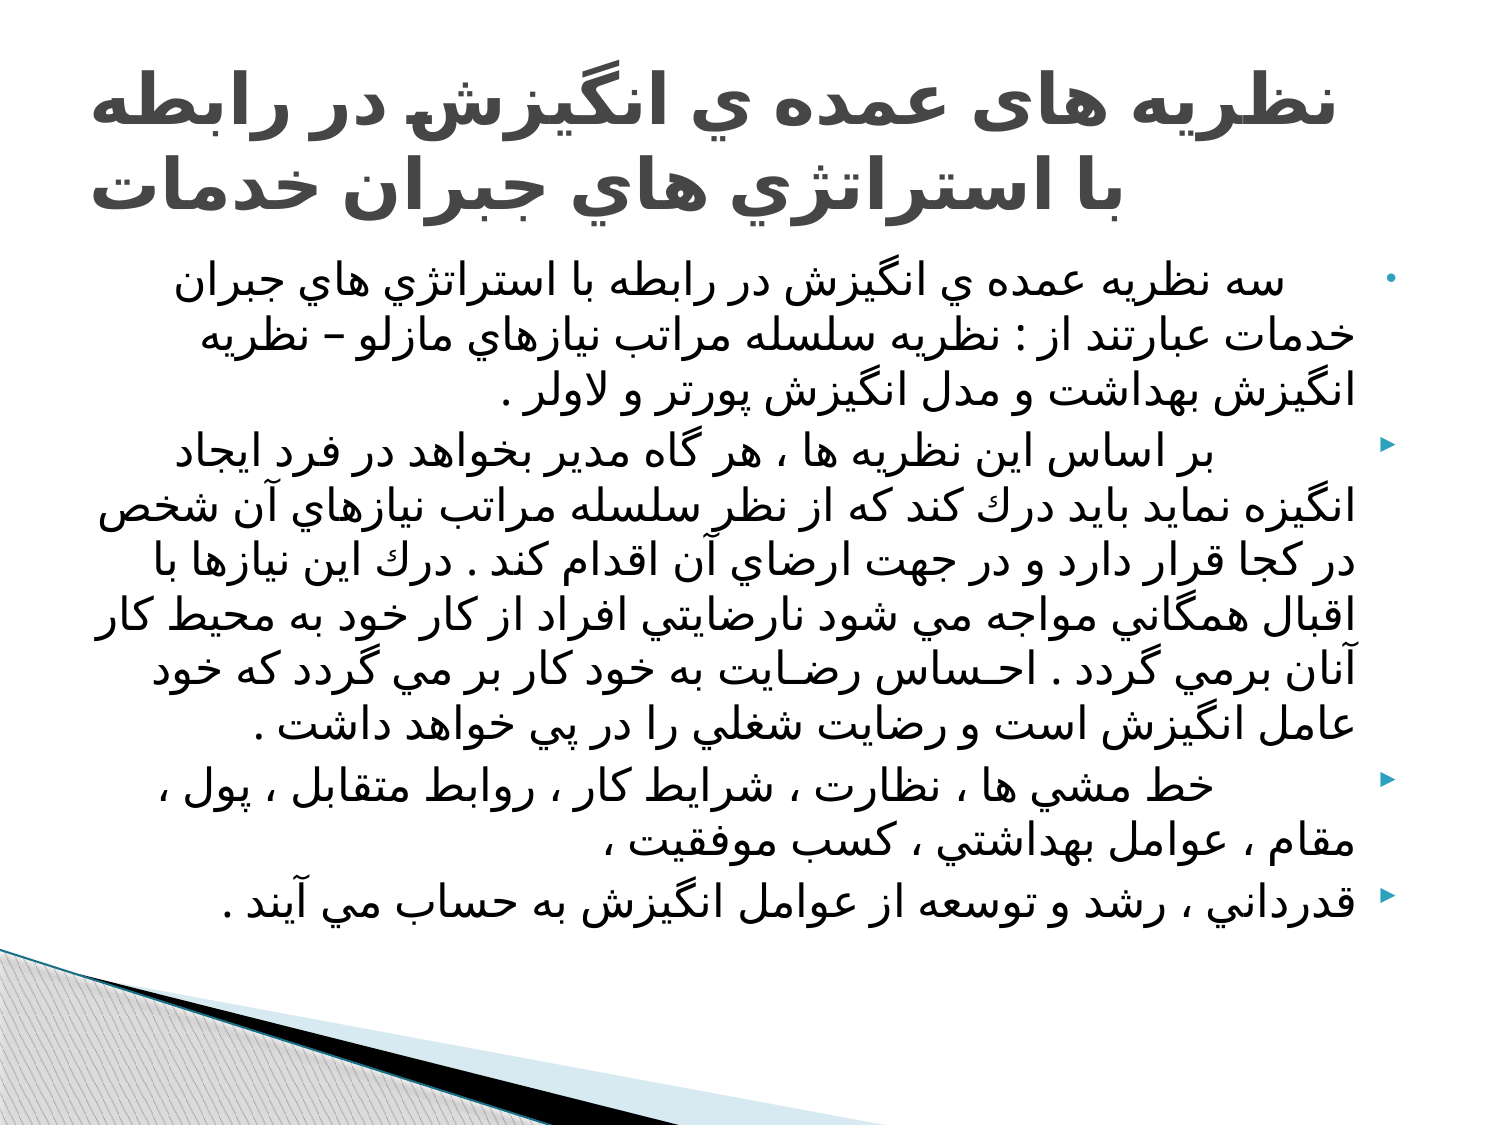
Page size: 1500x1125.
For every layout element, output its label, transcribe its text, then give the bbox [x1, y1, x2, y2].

list سه نظريه عمده ي انگيزش در رابطه با استراتژي هاي جبران خدمات عبارتند از : نظريه سلسله مراتب نيازهاي مازلو – نظريه انگيزش بهداشت و مدل انگيزش پورتر و لاولر . بر اساس اين نظريه ها ، هر گاه مدير بخواهد در فرد ايجاد انگيزه نمايد بايد درك كند كه از نظر سلسله مراتب نيازهاي آن شخص در كجا قرار دارد و در جهت ارضاي آن اقدام كند . درك اين نيازها با اقبال همگاني مواجه مي شود نارضايتي افراد از كار خود به محيط كار آنان برمي گردد . احـساس رضـايت به خود كار بر مي گردد كه خود عامل انگيزش است و رضايت شغلي را در پي خواهد داشت . خط مشي ها ، نظارت ، شرايط كار ، روابط متقابل ، پول ، مقام ، عوامل بهداشتي ، كسب موفقيت ، قدرداني ، رشد و توسعه از عوامل انگيزش به حساب مي آيند . [75, 243, 1425, 986]
title نظريه های عمده ي انگيزش در رابطه با استراتژي هاي جبران خدمات [75, 45, 1425, 233]
